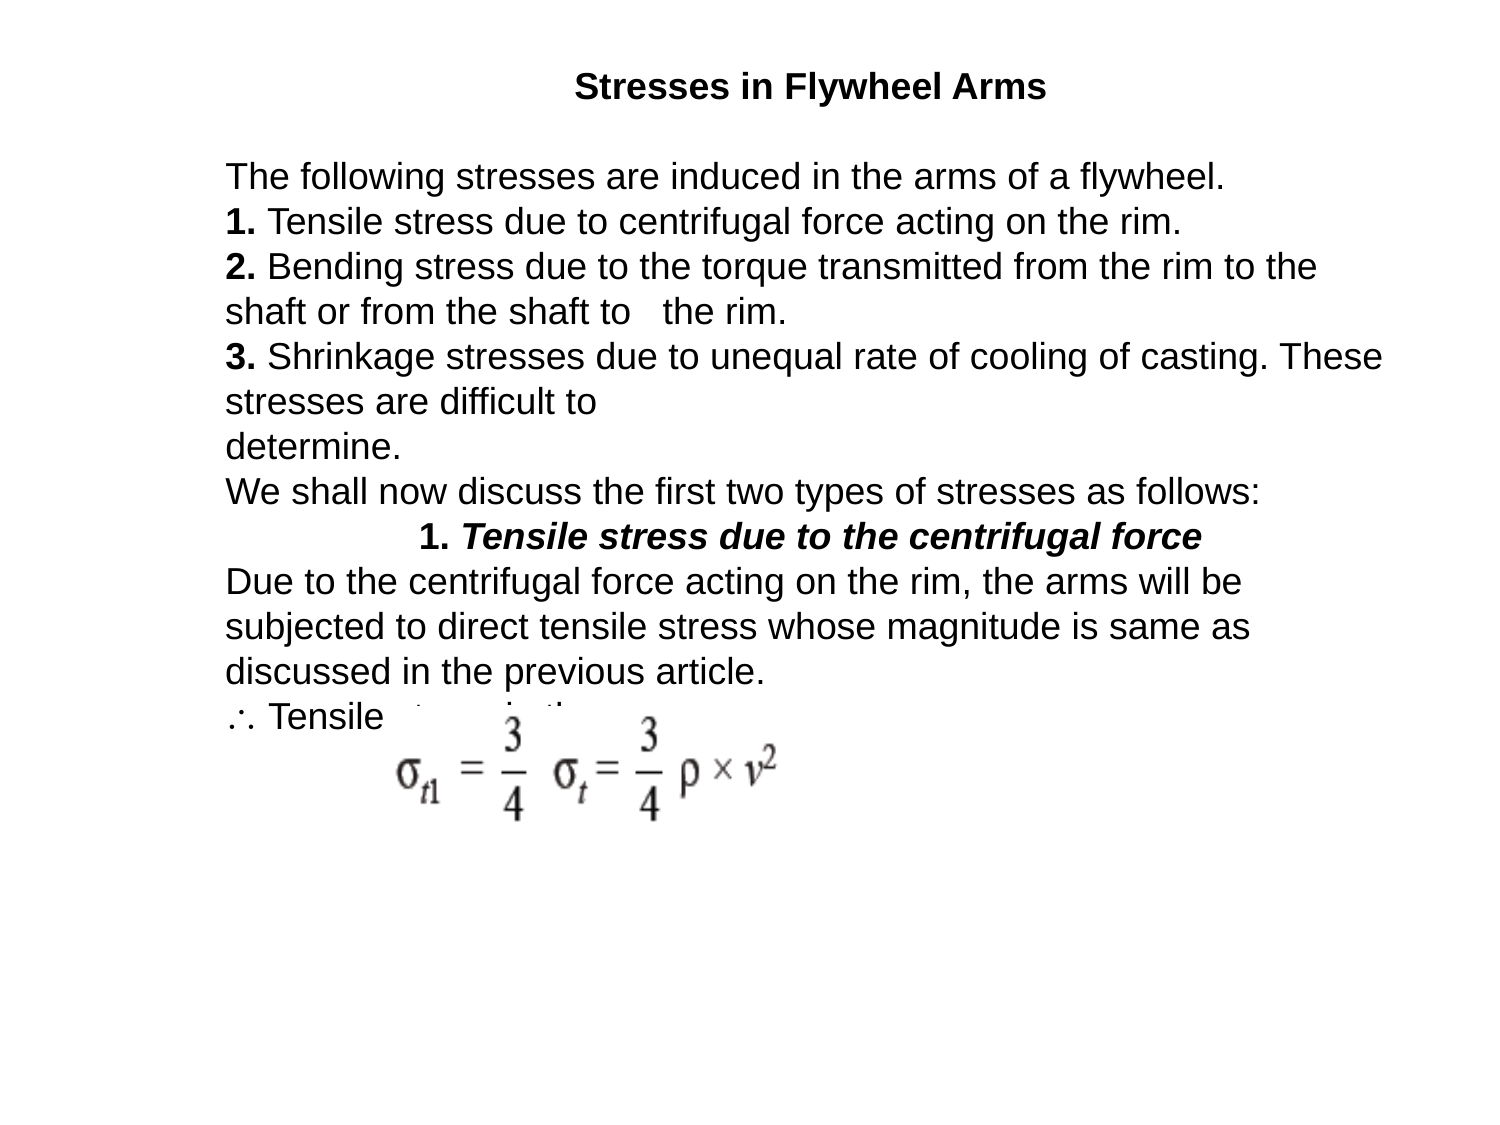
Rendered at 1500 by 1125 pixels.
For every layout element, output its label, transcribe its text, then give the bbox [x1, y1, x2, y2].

text_box Stresses in Flywheel Arms The following stresses are induced in the arms of a flywheel. 1. Tensile stress due to centrifugal force acting on the rim. 2. Bending stress due to the torque transmitted from the rim to the shaft or from the shaft to the rim. 3. Shrinkage stresses due to unequal rate of cooling of casting. These stresses are difficult to determine. We shall now discuss the first two types of stresses as follows: 1. Tensile stress due to the centrifugal force Due to the centrifugal force acting on the rim, the arms will be subjected to direct tensile stress whose magnitude is same as discussed in the previous article.  Tensile stress in the arms, [135, 54, 1412, 745]
picture [383, 705, 798, 832]
